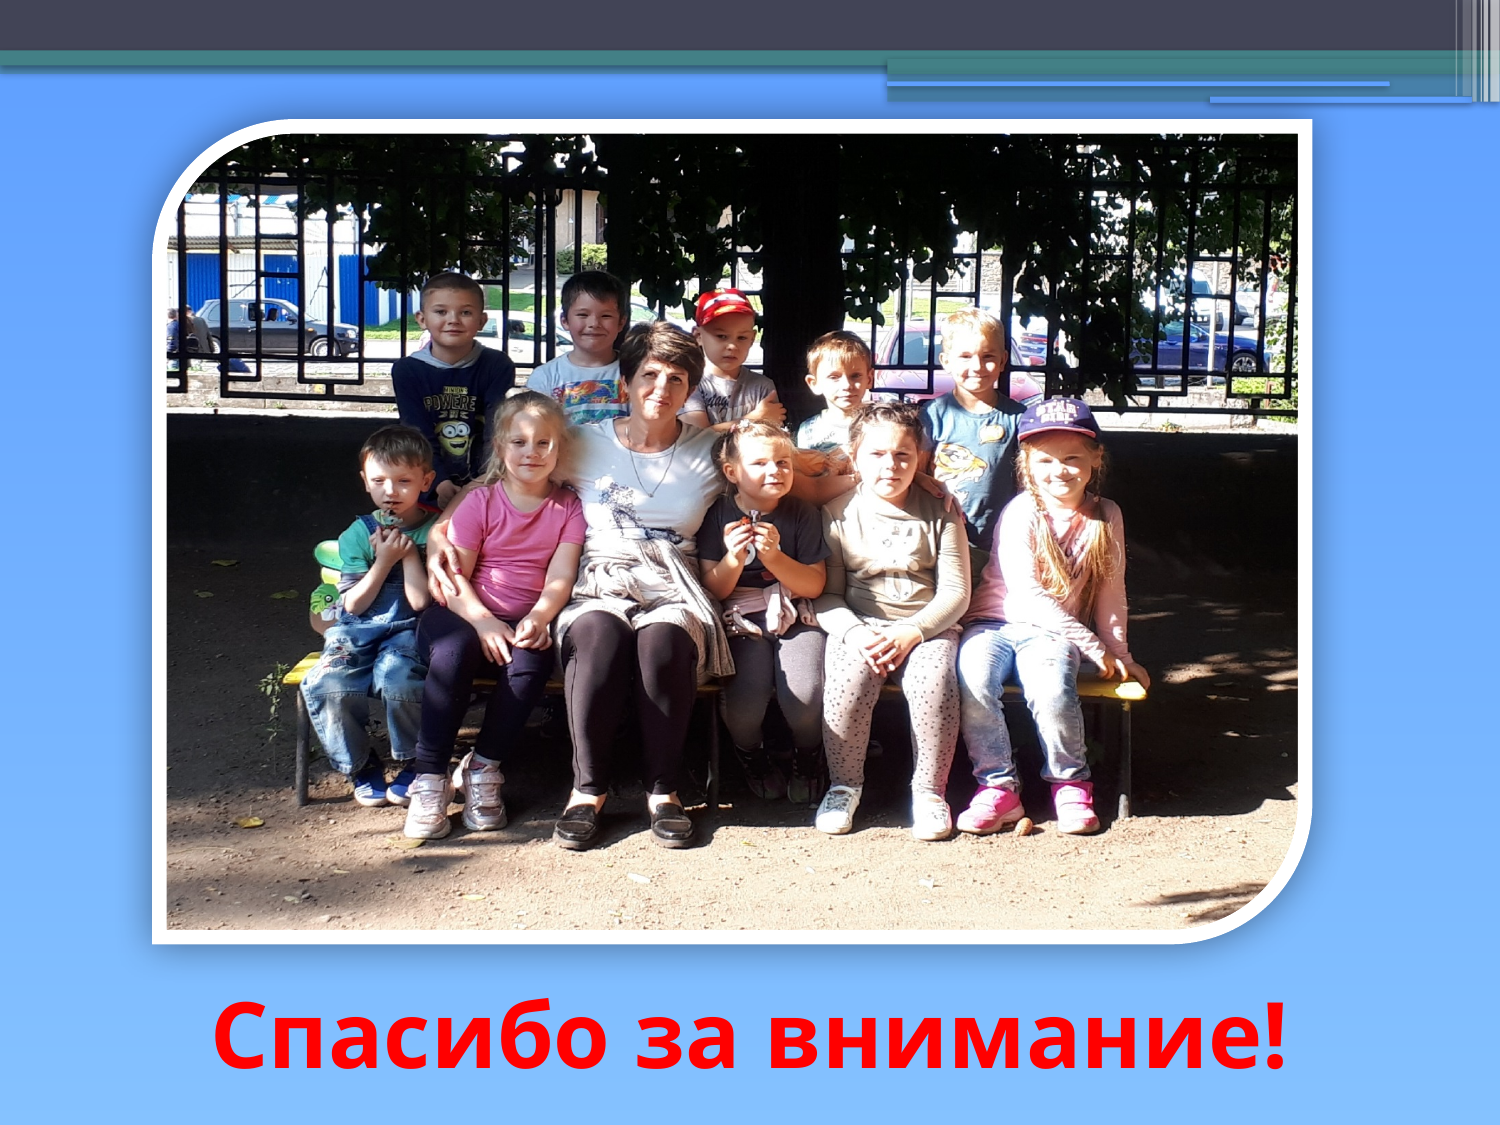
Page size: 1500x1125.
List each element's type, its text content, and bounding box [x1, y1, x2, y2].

picture [159, 126, 1306, 938]
title Спасибо за внимание! [0, 940, 1500, 1094]
